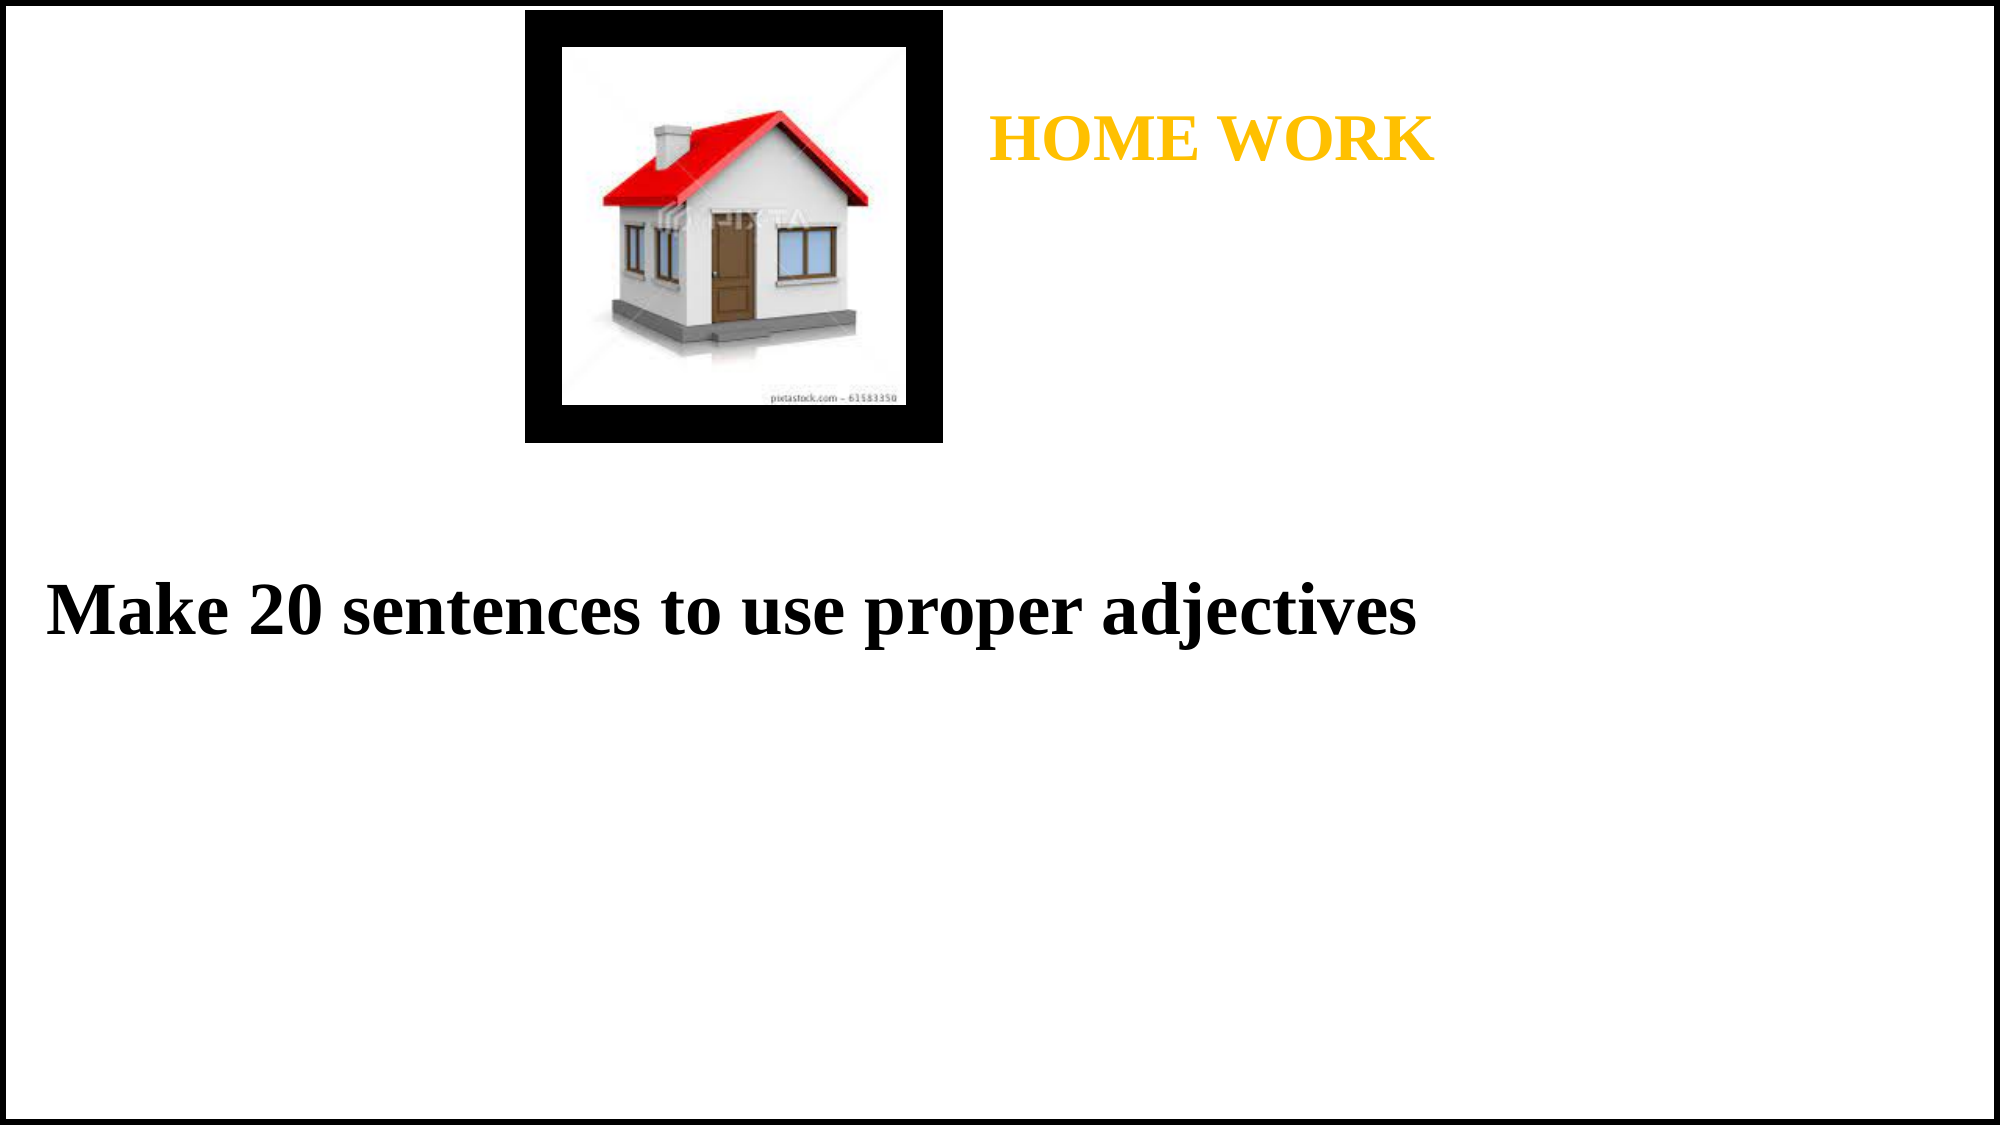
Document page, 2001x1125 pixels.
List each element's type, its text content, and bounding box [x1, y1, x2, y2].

text_box Make 20 sentences to use proper adjectives [31, 552, 1621, 657]
text_box [0, 0, 2000, 1125]
picture [562, 47, 906, 406]
text_box Home work [975, 86, 1469, 181]
